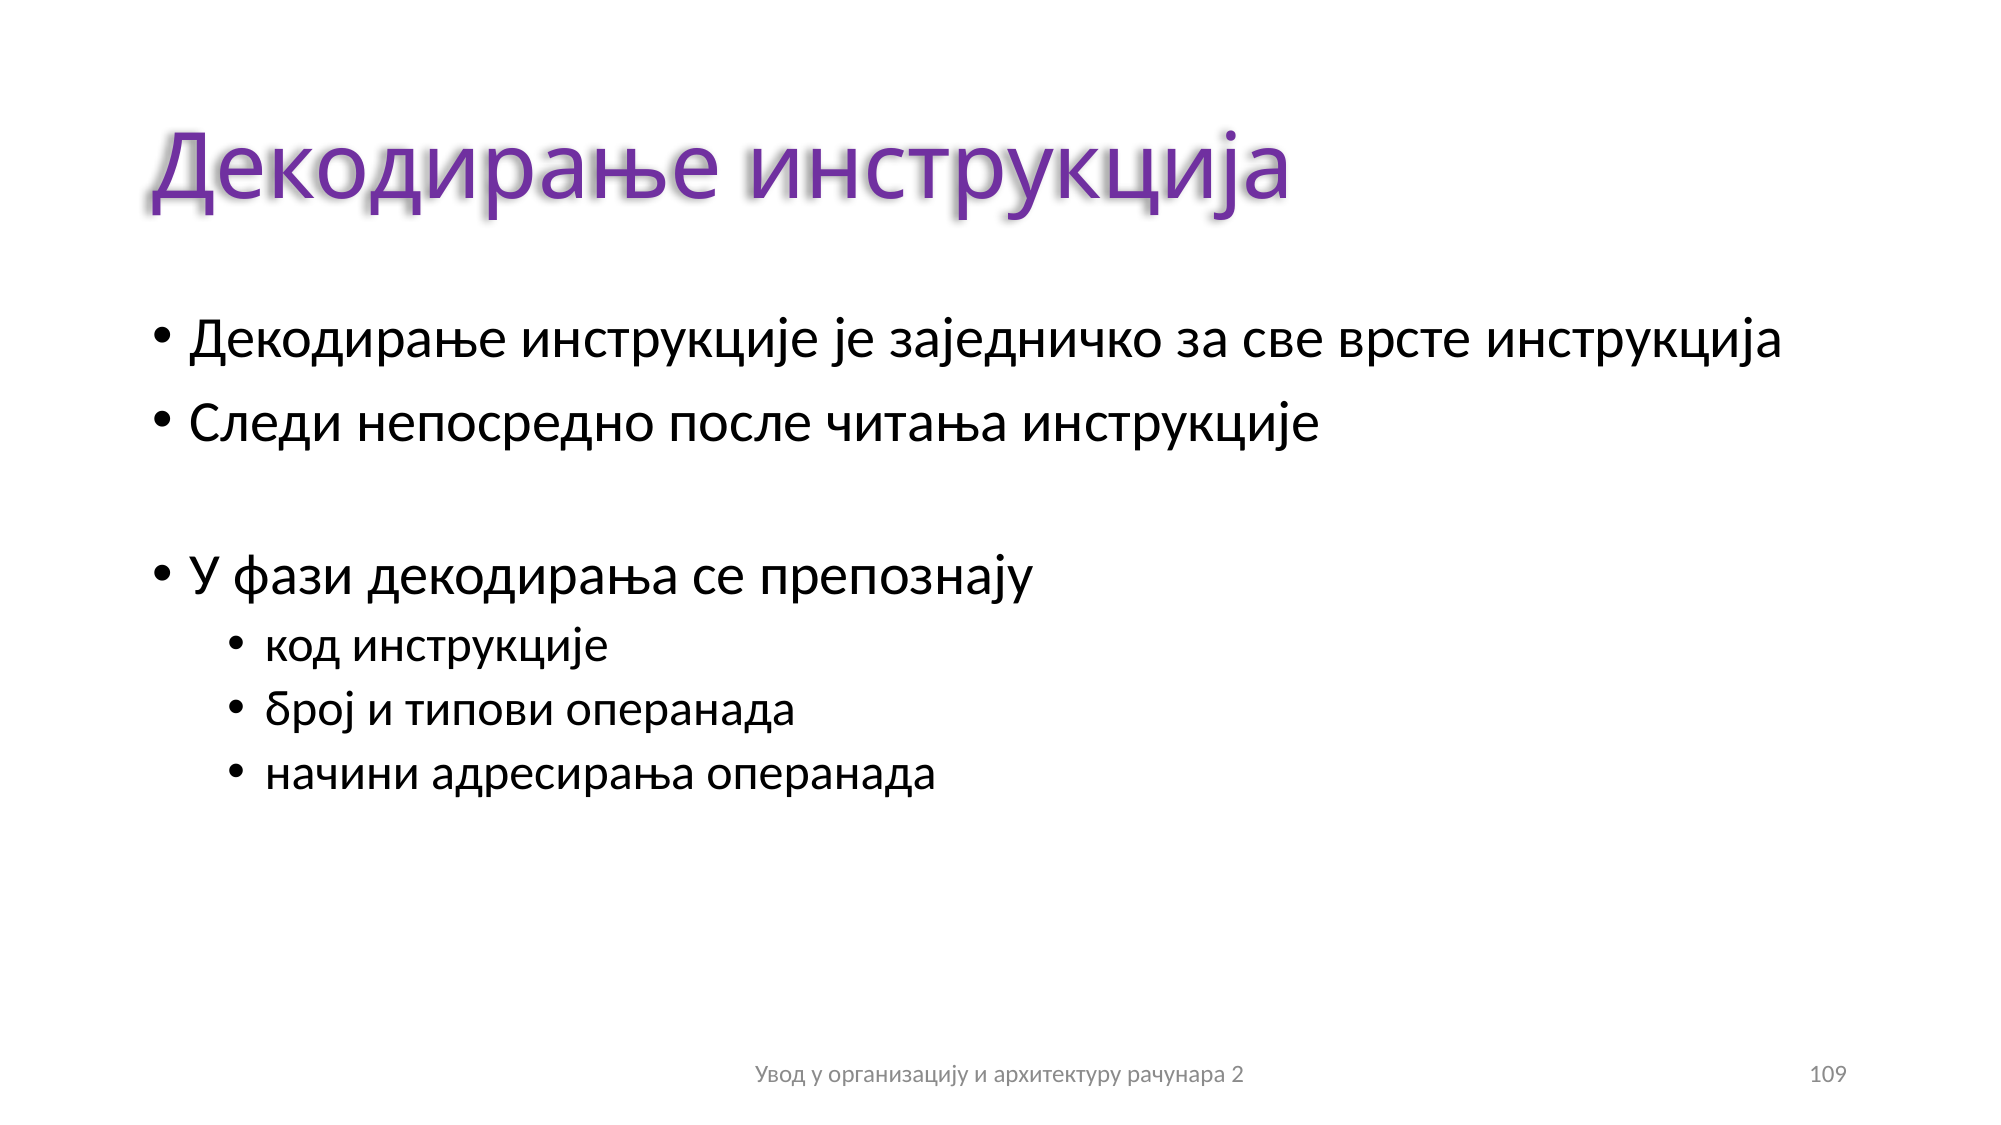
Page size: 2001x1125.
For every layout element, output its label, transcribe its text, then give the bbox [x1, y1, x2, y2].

title Декодирање инструкција [137, 59, 1863, 278]
list Декодирање инструкције је заједничко за све врсте инструкција Следи непосредно после читања инструкције У фази декодирања се препознају код инструкције број и типови операнада начини адресирања операнада [137, 299, 1863, 1014]
footer Увод у организацију и архитектуру рачунара 2 [662, 1042, 1338, 1103]
slide_number 109 [1412, 1042, 1863, 1103]
